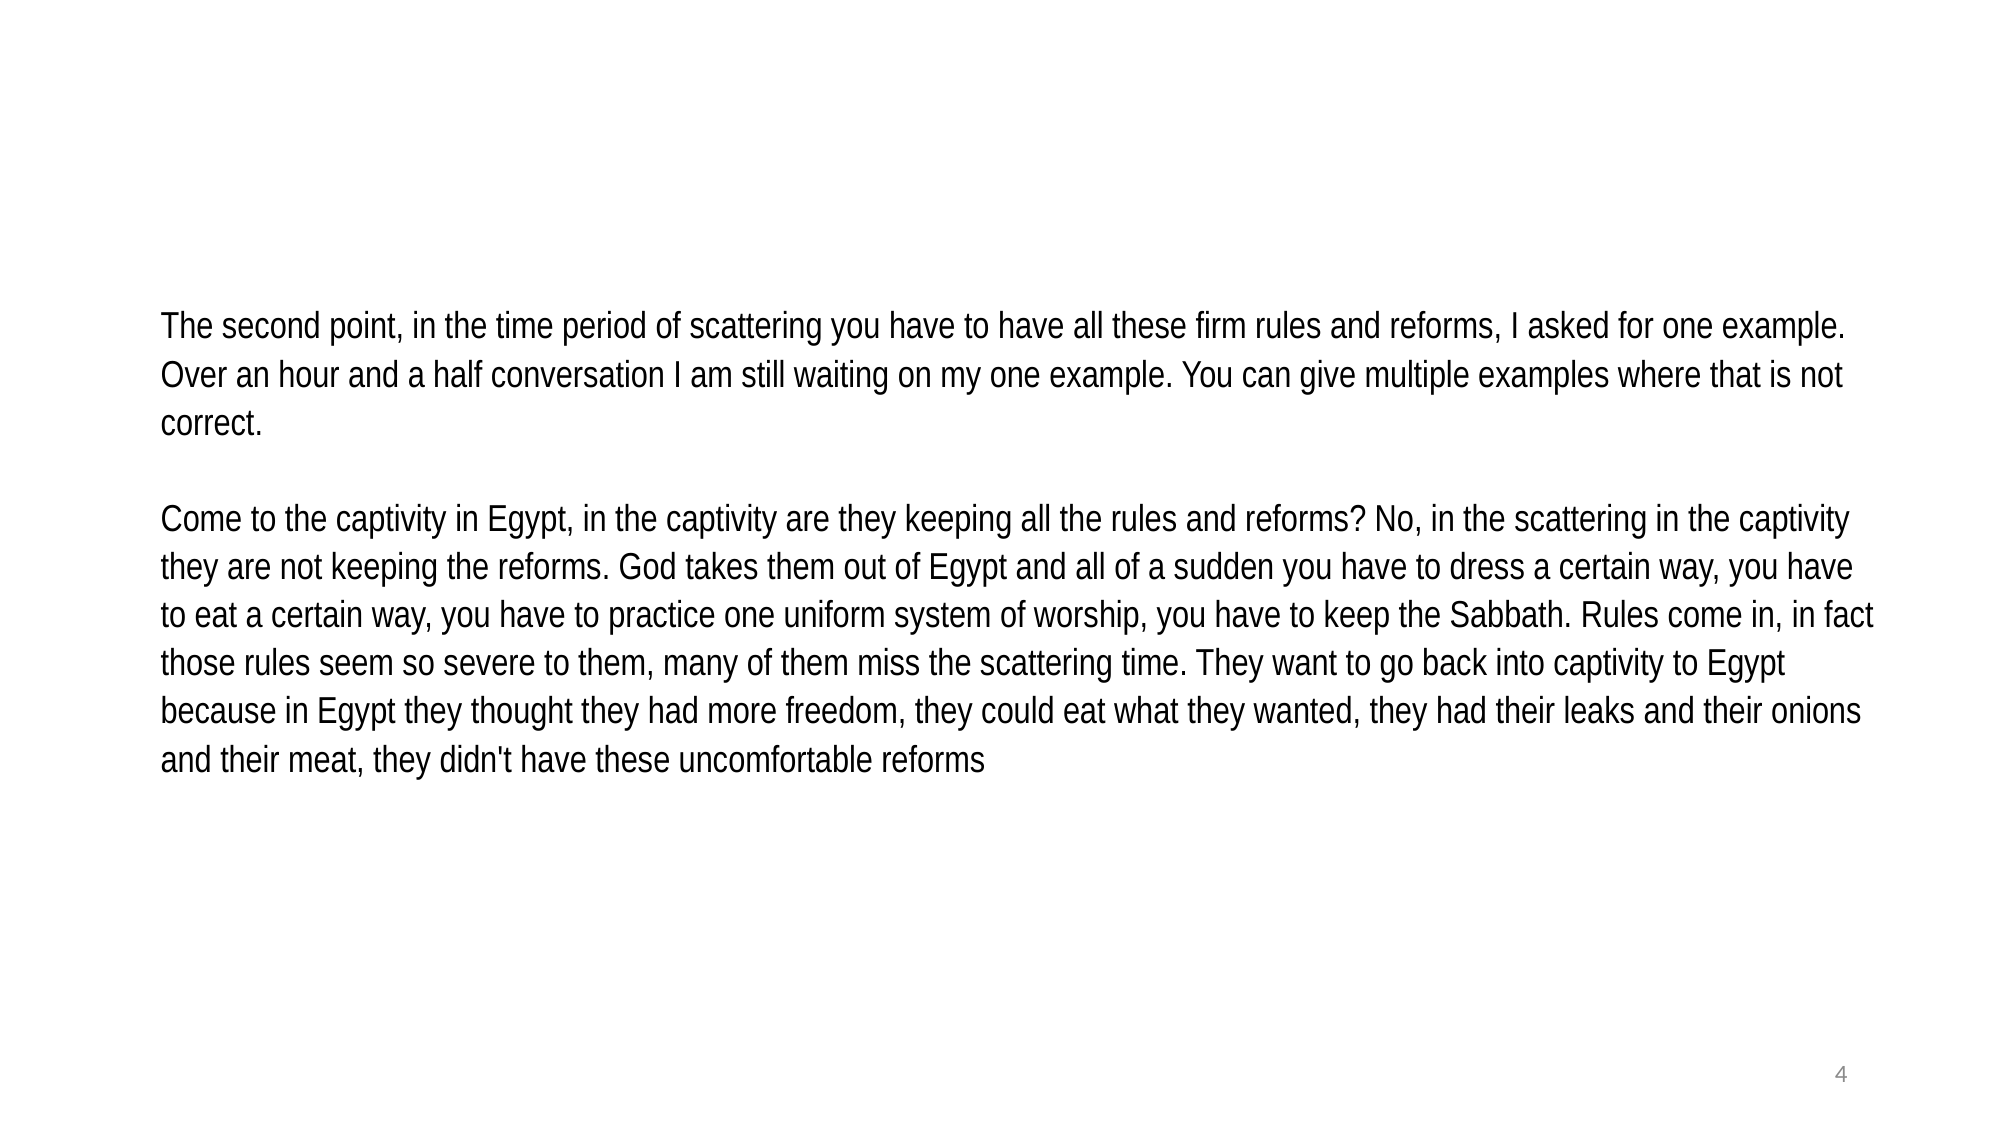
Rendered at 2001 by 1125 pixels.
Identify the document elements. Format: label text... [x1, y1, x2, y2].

slide_number 4 [1412, 1042, 1863, 1103]
text_box The second point, in the time period of scattering you have to have all these firm rules and reforms, I asked for one example. Over an hour and a half conversation I am still waiting on my one example. You can give multiple examples where that is not correct. Come to the captivity in Egypt, in the captivity are they keeping all the rules and reforms? No, in the scattering in the captivity they are not keeping the reforms. God takes them out of Egypt and all of a sudden you have to dress a certain way, you have to eat a certain way, you have to practice one uniform system of worship, you have to keep the Sabbath. Rules come in, in fact those rules seem so severe to them, many of them miss the scattering time. They want to go back into captivity to Egypt because in Egypt they thought they had more freedom, they could eat what they wanted, they had their leaks and their onions and their meat, they didn't have these uncomfortable reforms [145, 290, 1898, 787]
